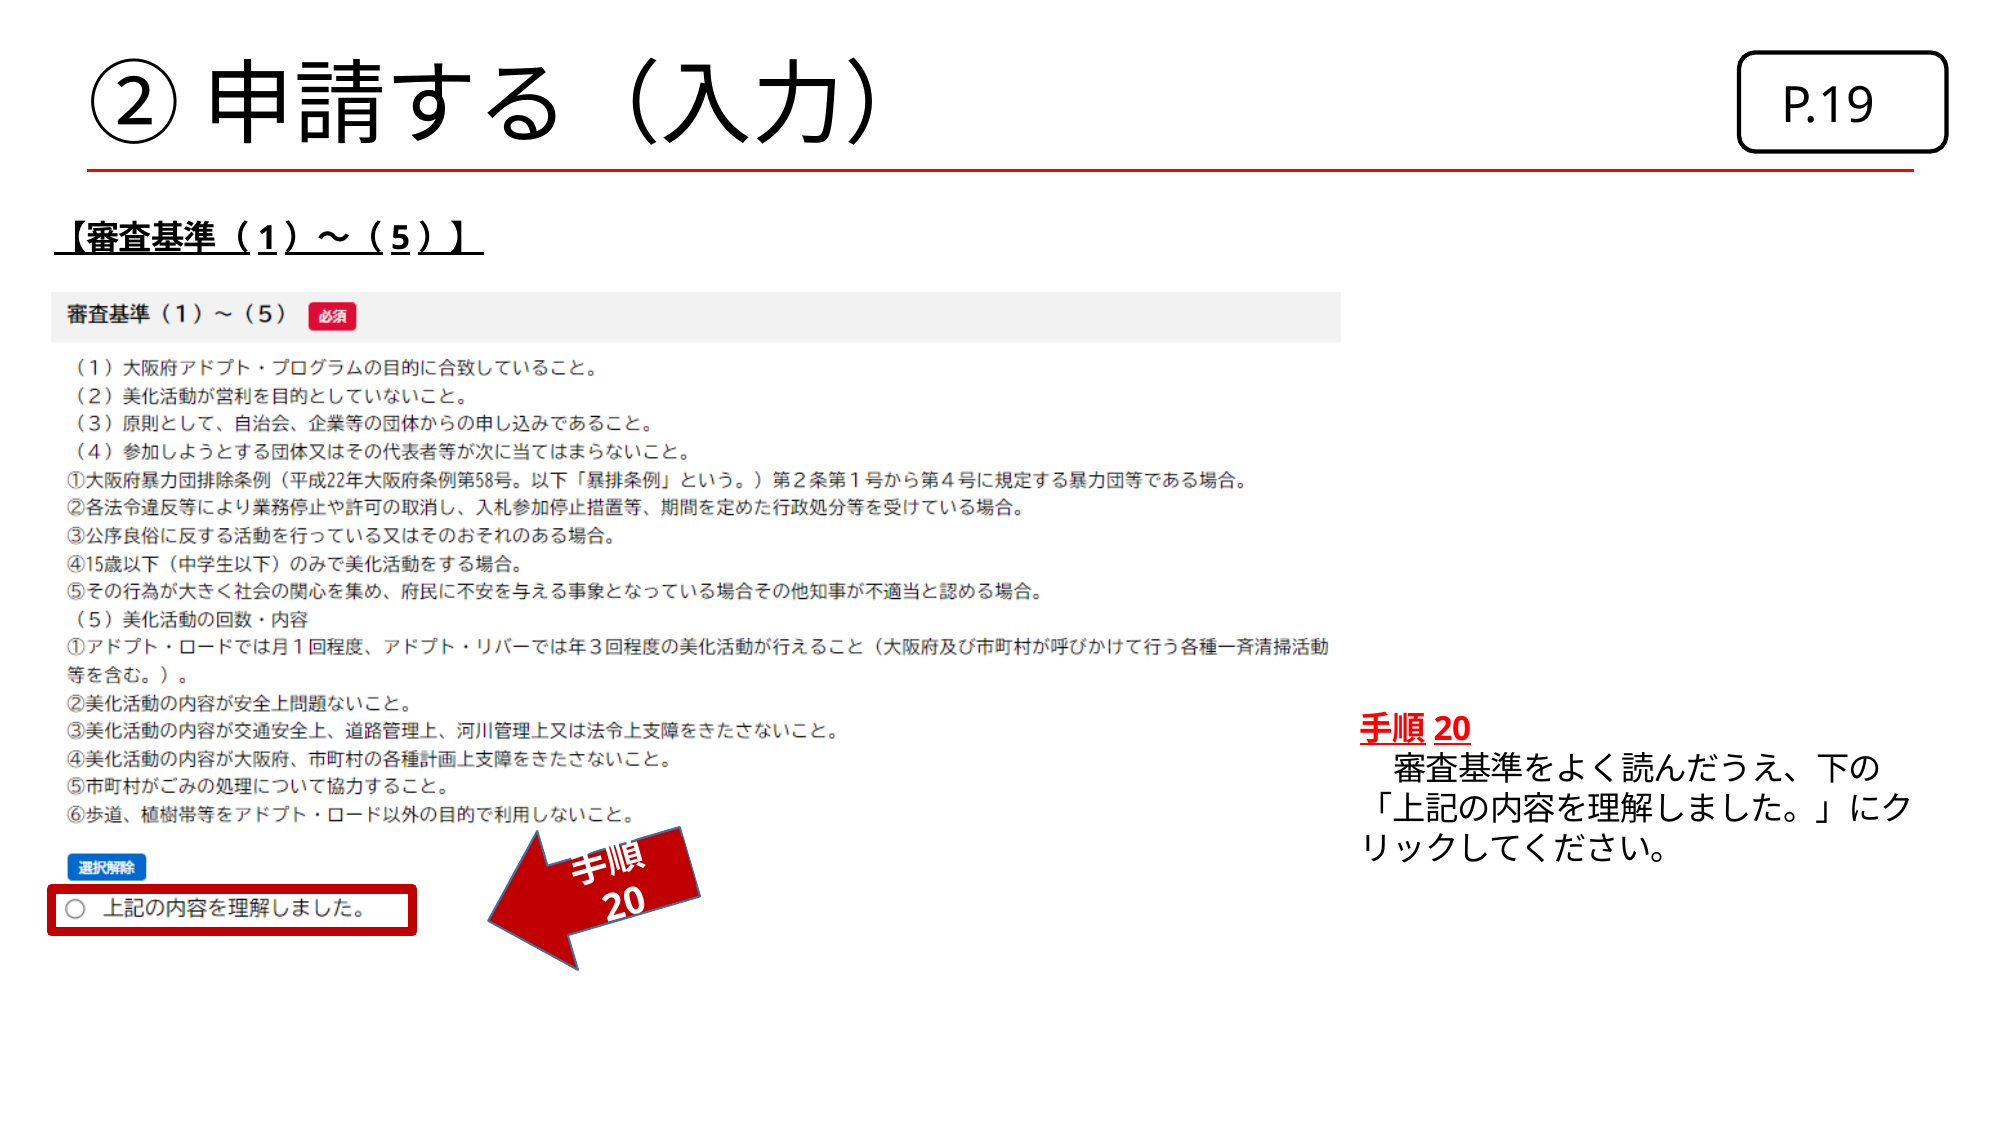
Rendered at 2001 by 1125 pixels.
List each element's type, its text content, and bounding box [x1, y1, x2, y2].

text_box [503, 805, 698, 973]
text_box P.19 [1779, 70, 1885, 133]
text_box 手順20 審査基準をよく読んだうえ、下の「上記の内容を理解しました。」にクリックしてください。 [1357, 705, 1928, 867]
title ②申請する（入力） [86, 4, 1763, 194]
picture [51, 292, 1341, 926]
text_box [51, 926, 413, 932]
text_box 【審査基準（1）～（5）】 [51, 214, 567, 257]
text_box [1763, 52, 1947, 152]
